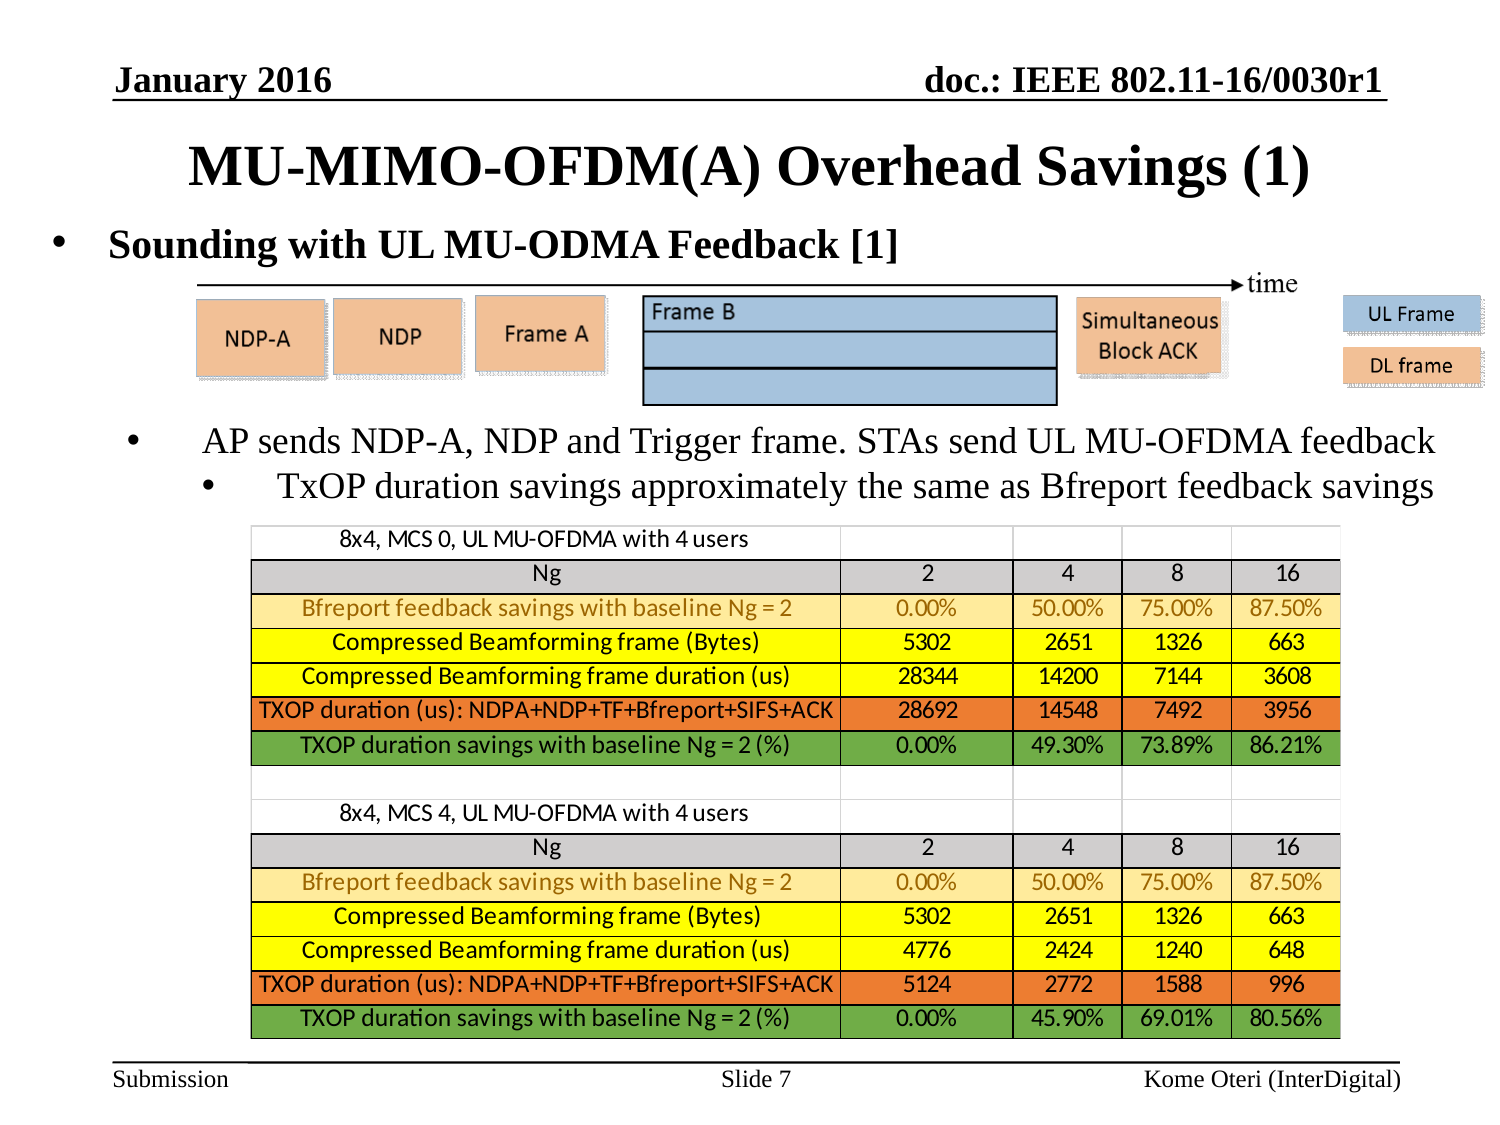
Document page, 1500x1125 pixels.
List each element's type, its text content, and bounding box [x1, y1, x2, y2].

text_box Sounding with UL MU-ODMA Feedback [1] AP sends NDP-A, NDP and Trigger frame. STAs send UL MU-OFDMA feedback TxOP duration savings approximately the same as Bfreport feedback savings [37, 209, 1476, 559]
picture [1341, 291, 1485, 393]
slide_number Slide 7 [712, 1061, 800, 1093]
picture [196, 254, 1316, 406]
picture [250, 524, 1342, 1041]
footer Kome Oteri (InterDigital) [1139, 1061, 1402, 1093]
title MU-MIMO-OFDM(A) Overhead Savings (1) [112, 112, 1388, 209]
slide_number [114, 54, 335, 101]
